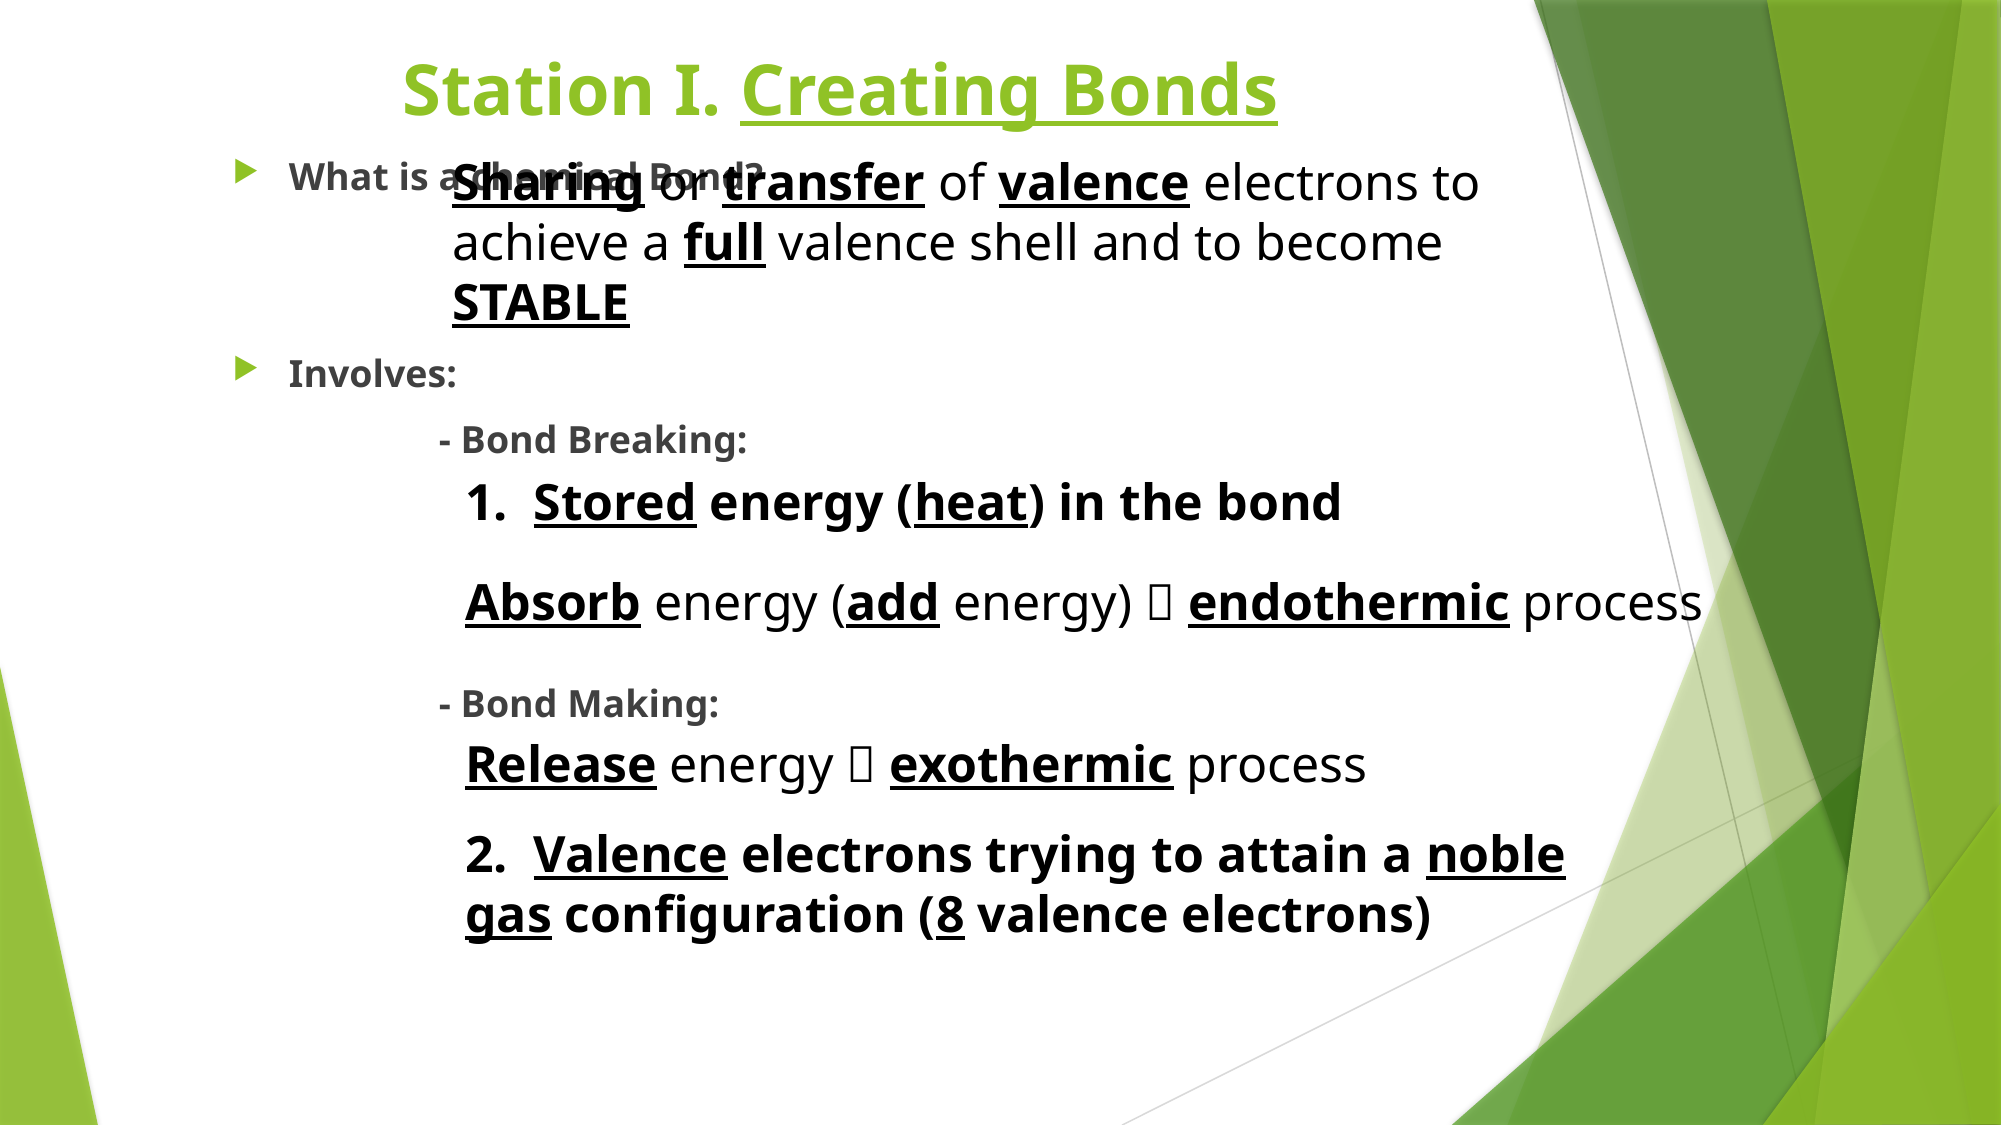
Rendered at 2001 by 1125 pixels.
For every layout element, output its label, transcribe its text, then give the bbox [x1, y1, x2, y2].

text_box Absorb energy (add energy)  endothermic process [450, 537, 1838, 638]
title Station I. Creating Bonds [387, 37, 1424, 138]
text_box Release energy  exothermic process [449, 699, 1650, 800]
text_box 2. Valence electrons trying to attain a noble gas configuration (8 valence electrons) [449, 849, 1650, 950]
list What is a chemical Bond? Involves: - Bond Breaking: - Bond Making: [217, 145, 1531, 888]
text_box Sharing or transfer of valence electrons to achieve a full valence shell and to become STABLE [437, 237, 1638, 338]
text_box 1. Stored energy (heat) in the bond [449, 437, 1650, 538]
